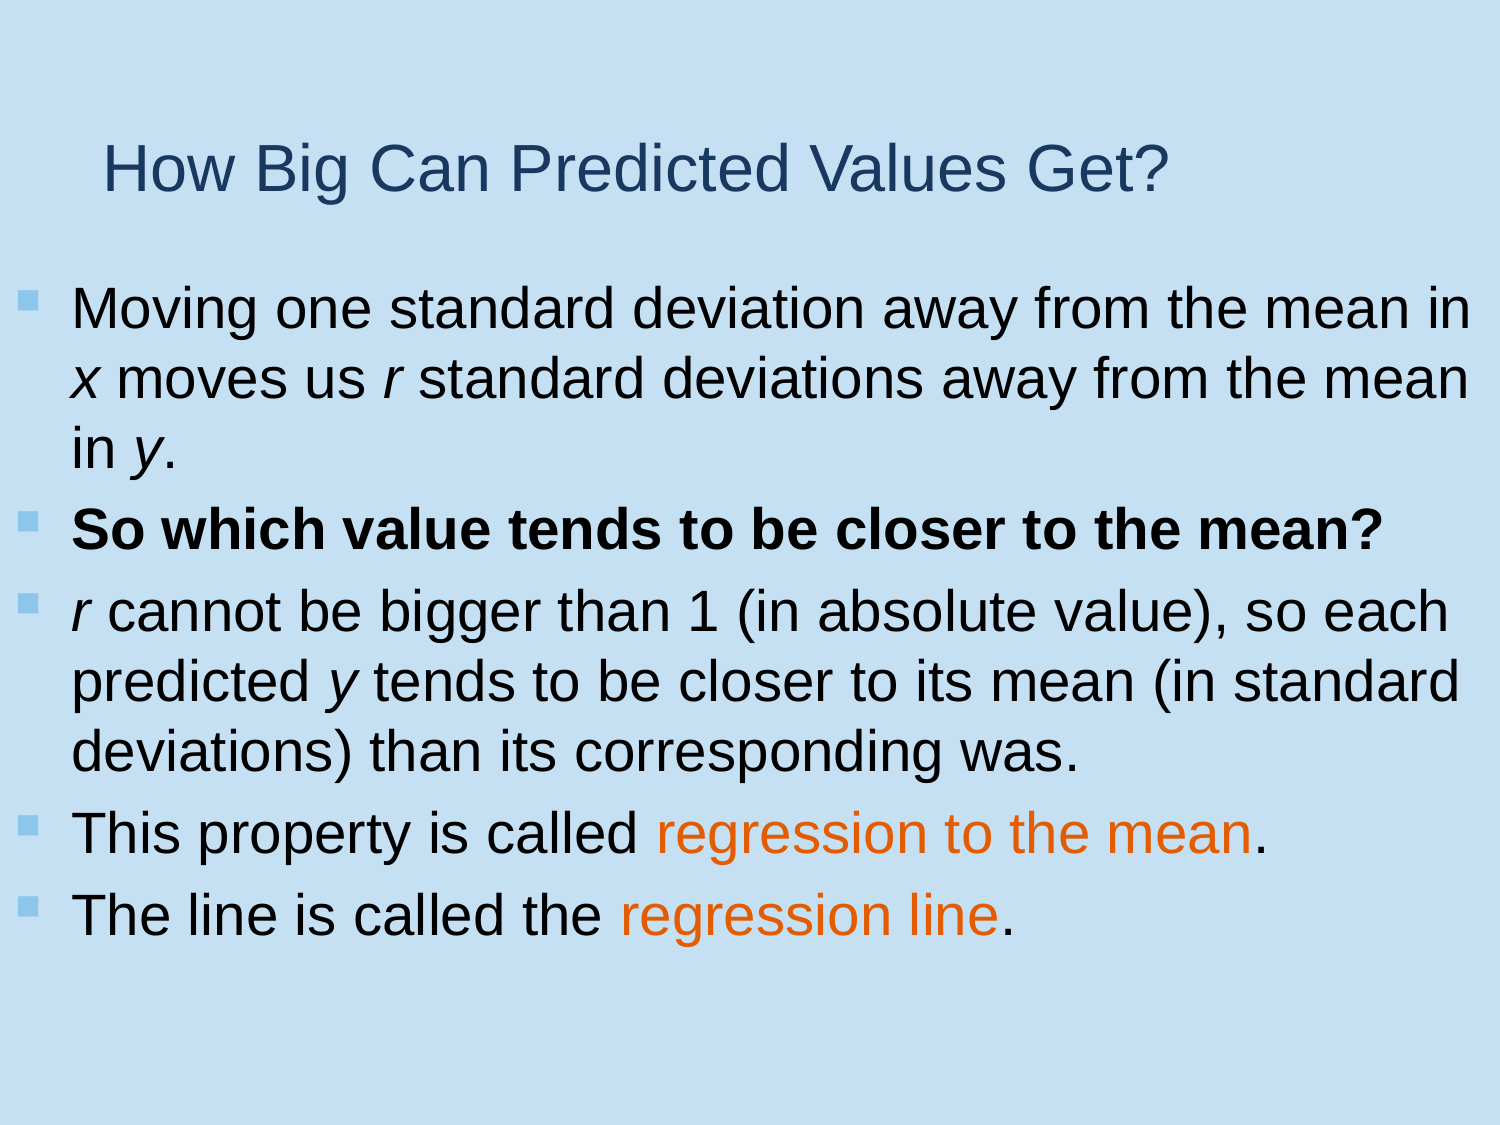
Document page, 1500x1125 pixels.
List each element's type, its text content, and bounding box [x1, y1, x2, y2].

title How Big Can Predicted Values Get? [87, 49, 1450, 213]
list Moving one standard deviation away from the mean in x moves us r standard deviations away from the mean in y. So which value tends to be closer to the mean? r cannot be bigger than 1 (in absolute value), so each predicted y tends to be closer to its mean (in standard deviations) than its corresponding was. This property is called regression to the mean. The line is called the regression line. [0, 262, 1500, 1013]
